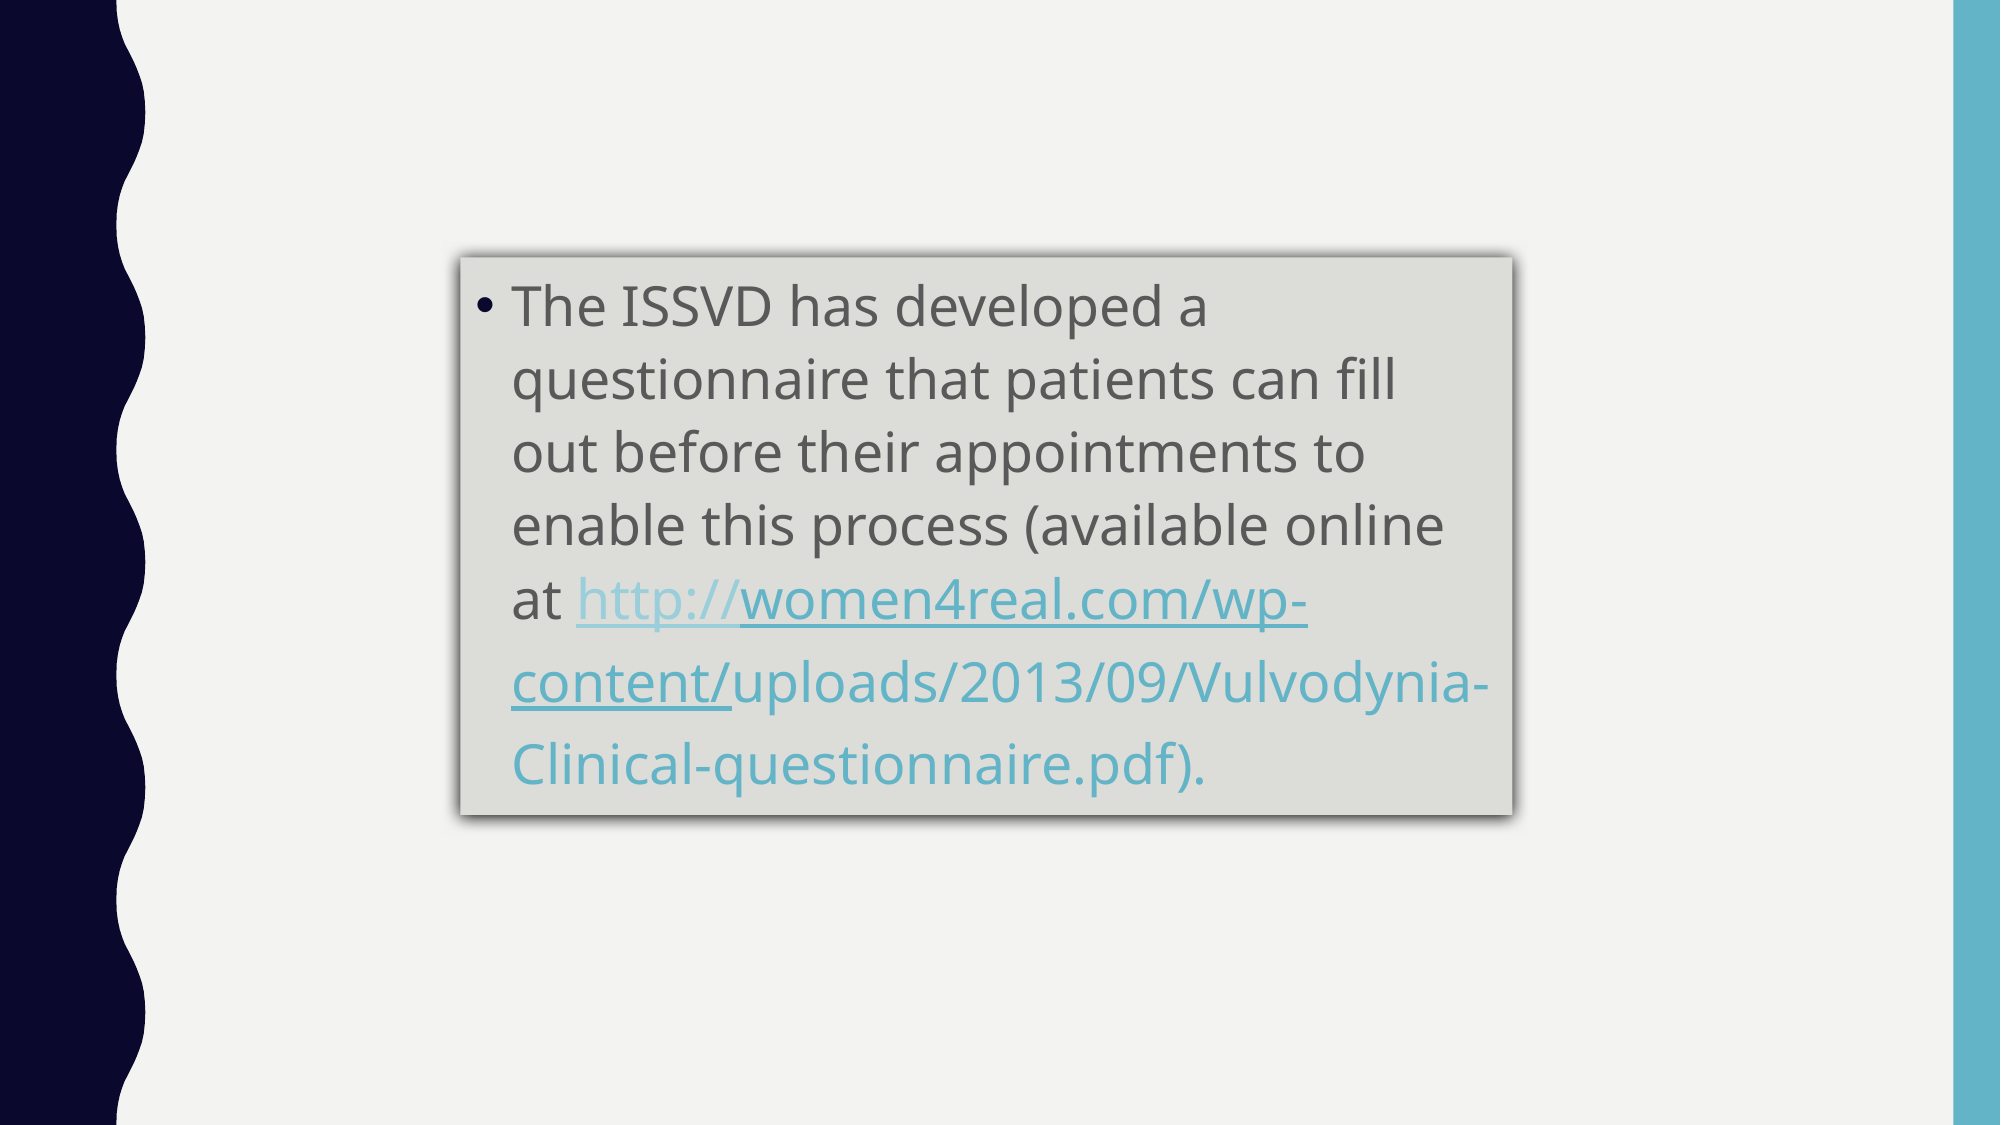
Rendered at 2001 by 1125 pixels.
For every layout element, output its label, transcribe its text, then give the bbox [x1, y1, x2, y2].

list The ISSVD has developed a questionnaire that patients can fill out before their appointments to enable this process (available online at http://women4real.com/wp-content/uploads/2013/09/Vulvodynia-Clinical-questionnaire.pdf). [460, 257, 1513, 815]
